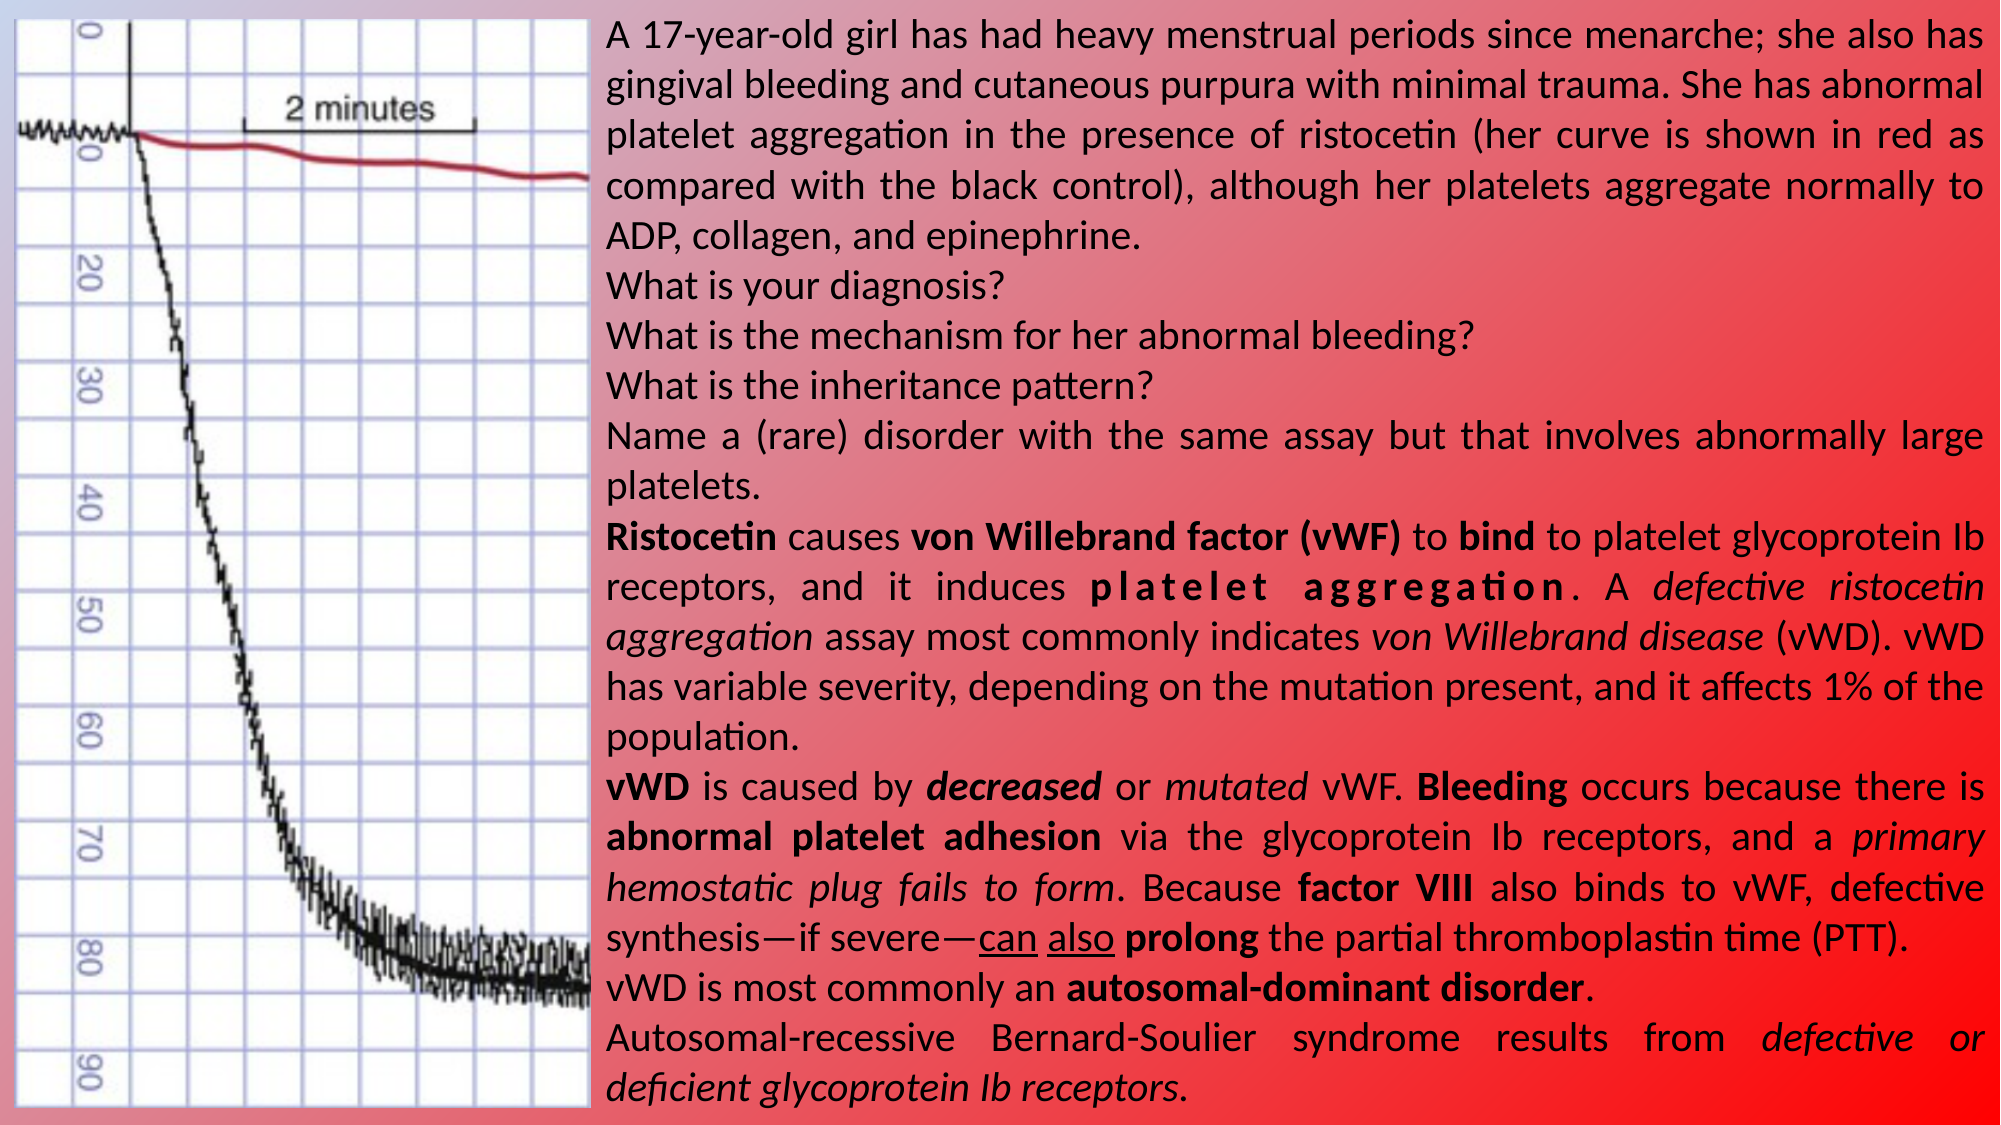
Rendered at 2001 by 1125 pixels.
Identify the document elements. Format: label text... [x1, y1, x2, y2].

picture [14, 19, 591, 1108]
text_box Ristocetin causes von Willebrand factor (vWF) to bind to platelet glycoprotein Ib receptors, and it induces platelet aggregation. A defective ristocetin aggregation assay most commonly indicates von Willebrand disease (vWD). vWD has variable severity, depending on the mutation present, and it affects 1% of the population. vWD is caused by decreased or mutated vWF. Bleeding occurs because there is abnormal platelet adhesion via the glycoprotein Ib receptors, and a primary hemostatic plug fails to form. Because factor VIII also binds to vWF, defective synthesis—if severe—can also prolong the partial thromboplastin time (PTT). vWD is most commonly an autosomal-dominant disorder. Autosomal-recessive Bernard-Soulier syndrome results from defective or deficient glycoprotein Ib receptors. [591, 501, 2000, 1117]
text_box A 17-year-old girl has had heavy menstrual periods since menarche; she also has gingival bleeding and cutaneous purpura with minimal trauma. She has abnormal platelet aggregation in the presence of ristocetin (her curve is shown in red as compared with the black control), although her platelets aggregate normally to ADP, collagen, and epinephrine. What is your diagnosis? What is the mechanism for her abnormal bleeding? What is the inheritance pattern? Name a (rare) disorder with the same assay but that involves abnormally large platelets. [591, 0, 2000, 501]
